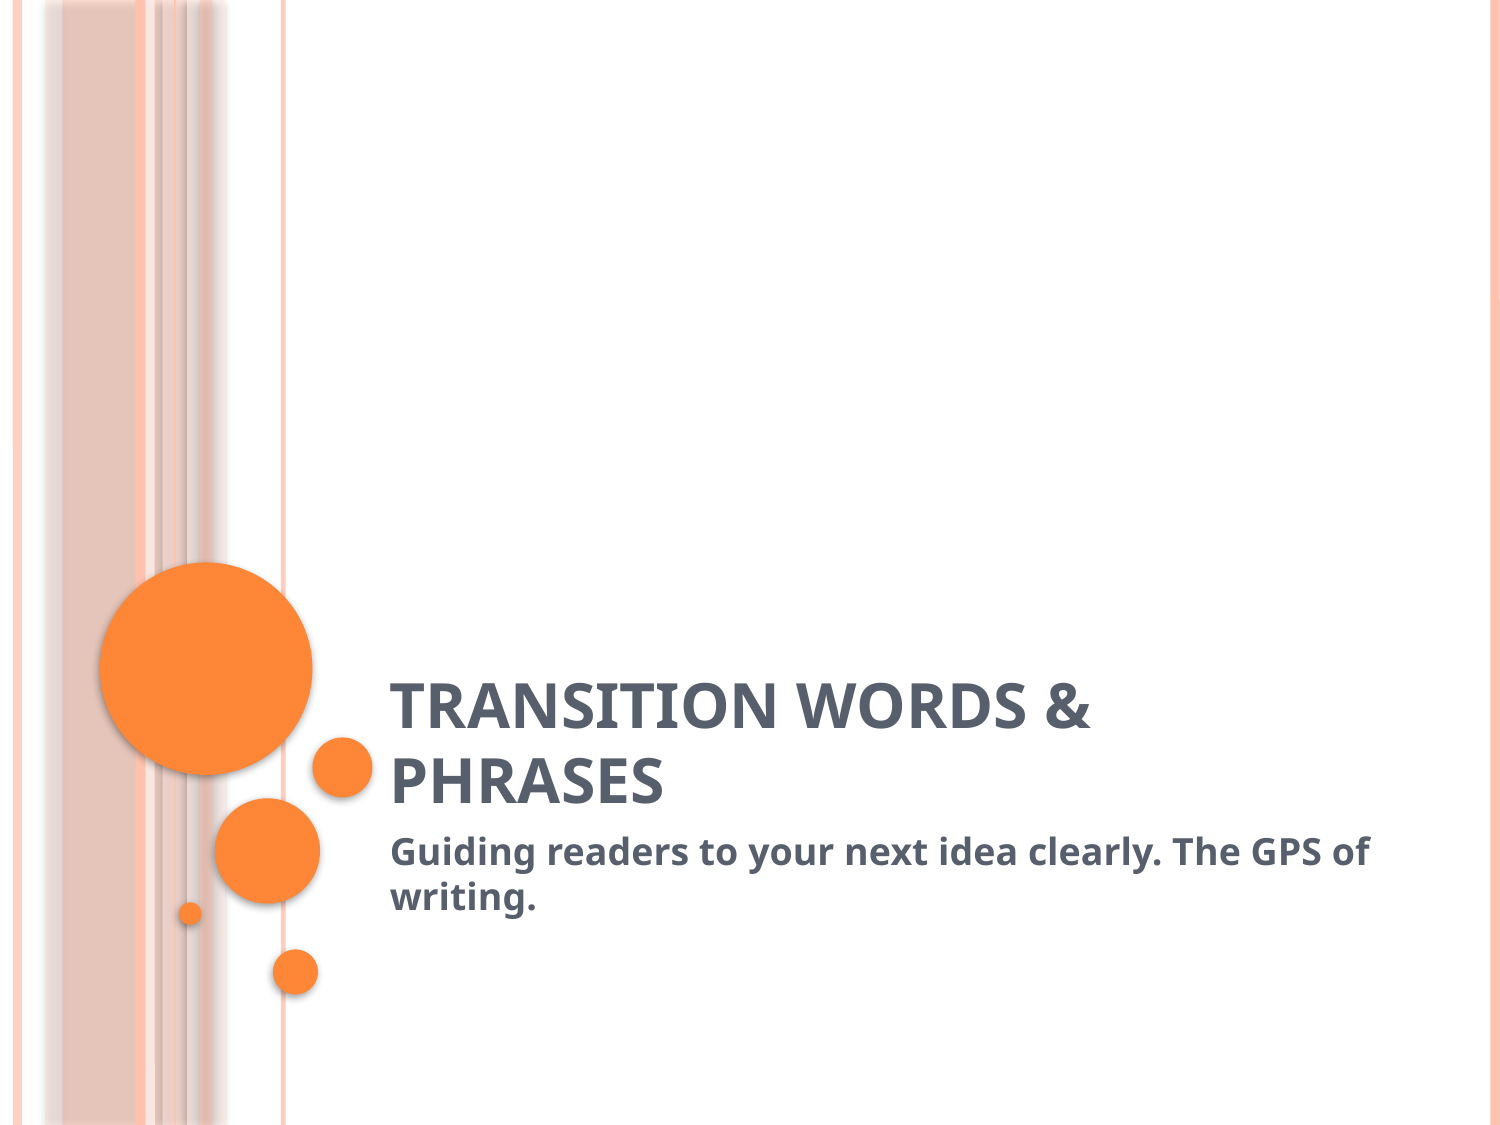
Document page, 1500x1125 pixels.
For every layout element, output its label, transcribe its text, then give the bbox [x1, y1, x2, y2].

title Transition Words & Phrases [375, 512, 1388, 820]
subtitle Guiding readers to your next idea clearly. The GPS of writing. [375, 820, 1388, 1046]
